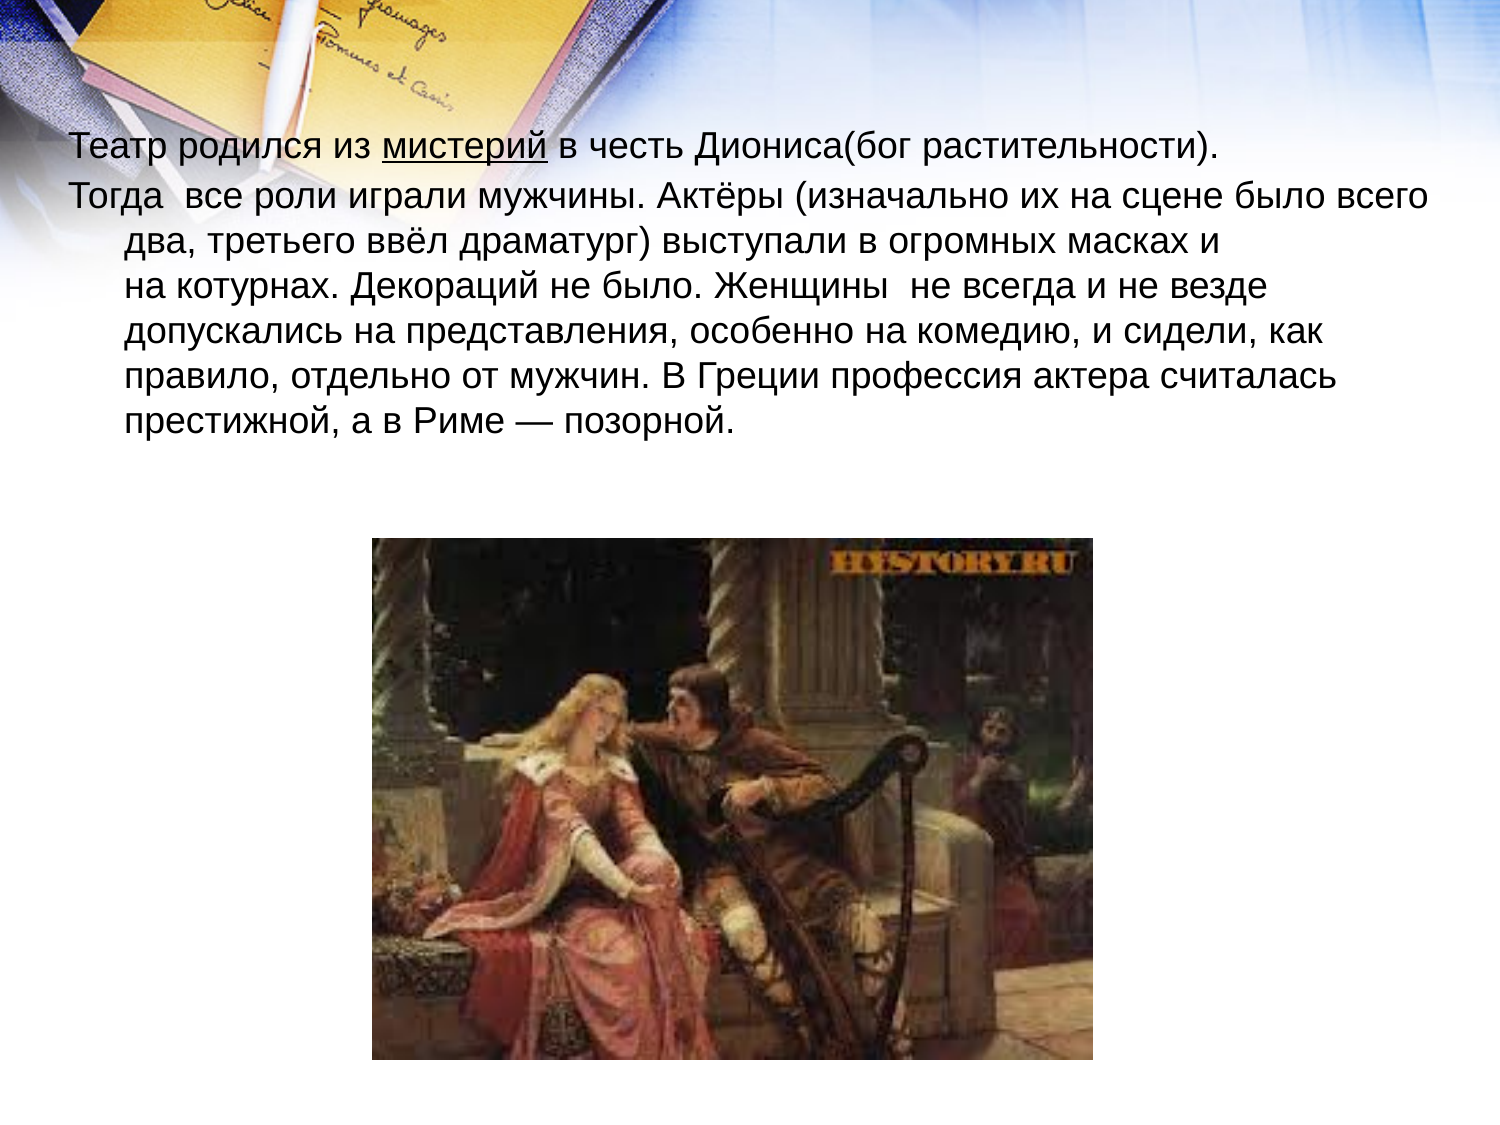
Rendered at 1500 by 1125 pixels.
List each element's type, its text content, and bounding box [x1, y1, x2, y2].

picture [0, 0, 1500, 1125]
text_box Театр родился из мистерий в честь Диониса(бог растительности). Тогда все роли играли мужчины. Актёры (изначально их на сцене было всего два, третьего ввёл драматург) выступали в огромных масках и на котурнах. Декораций не было. Женщины не всегда и не везде допускались на представления, особенно на комедию, и сидели, как правило, отдельно от мужчин. В Греции профессия актера считалась престижной, а в Риме — позорной. [53, 113, 1471, 449]
